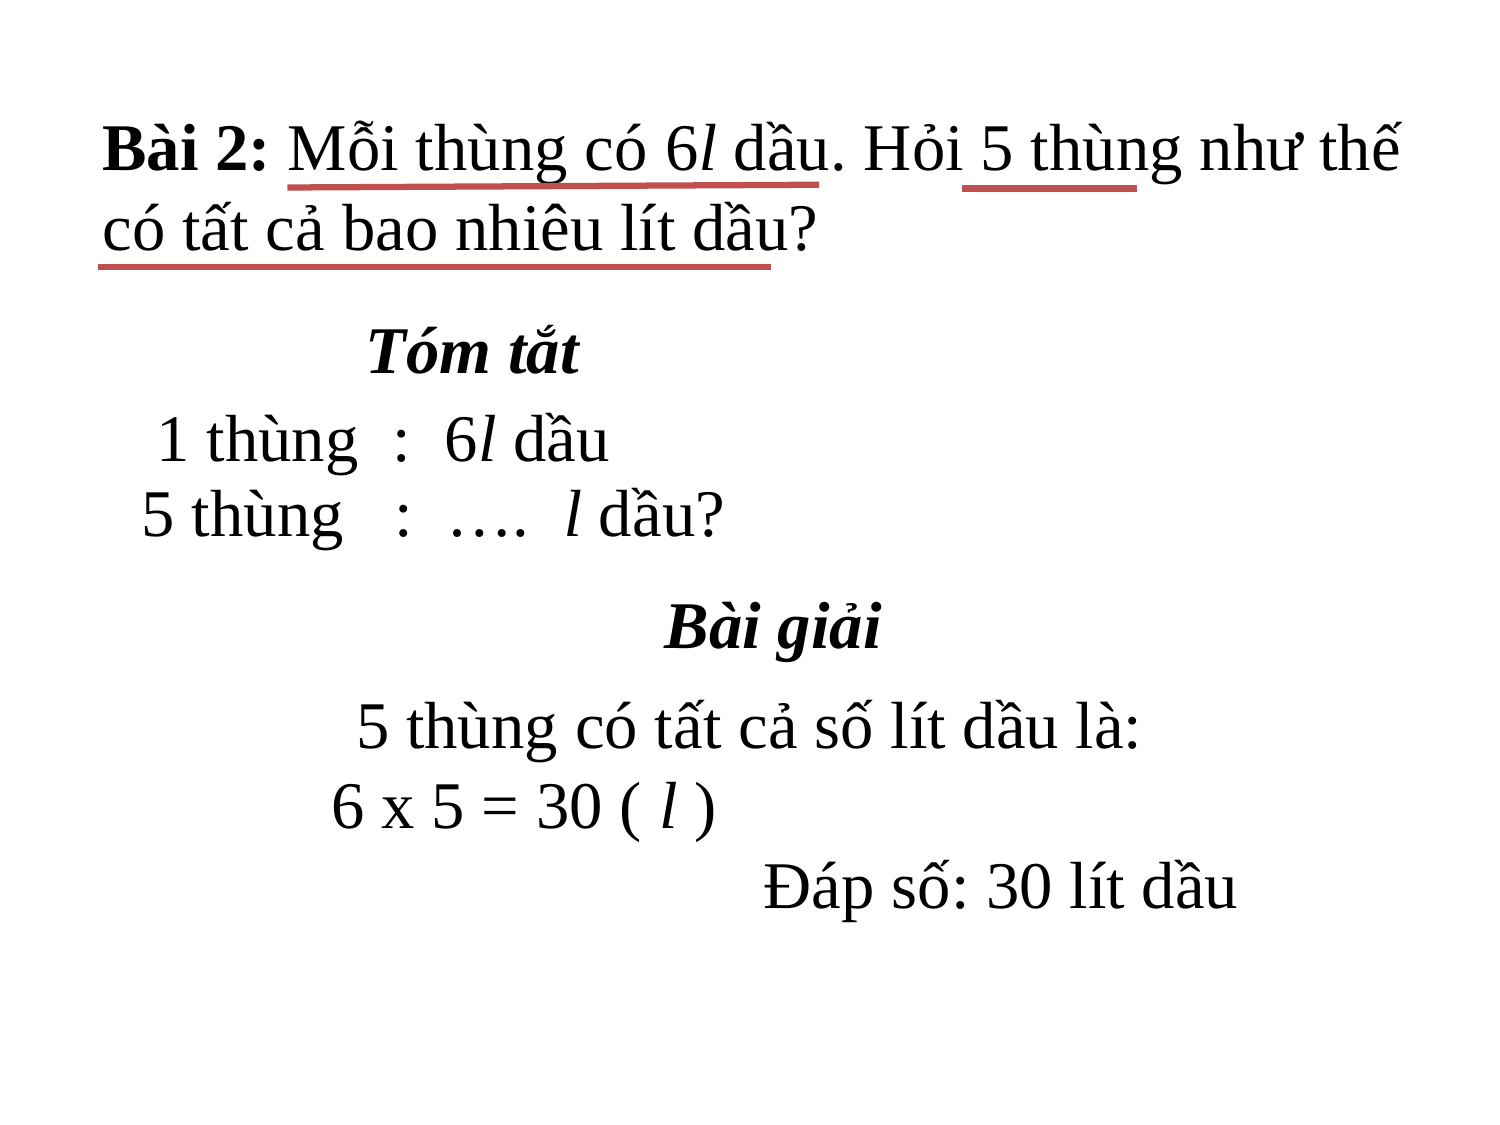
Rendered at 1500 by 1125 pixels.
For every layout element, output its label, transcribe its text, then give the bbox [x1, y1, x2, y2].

text_box 1 thùng : 6l dầu [126, 387, 626, 462]
text_box Bài 2: Mỗi thùng có 6l dầu. Hỏi 5 thùng như thế có tất cả bao nhiêu lít dầu? [87, 96, 1450, 271]
text_box Bài giải [649, 574, 963, 670]
text_box 5 thùng : …. l dầu? [126, 462, 741, 558]
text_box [287, 184, 820, 188]
text_box Tóm tắt [350, 299, 595, 387]
text_box 5 thùng có tất cả số lít dầu là: 6 x 5 = 30 ( l ) Đáp số: 30 lít dầu [87, 674, 1413, 930]
